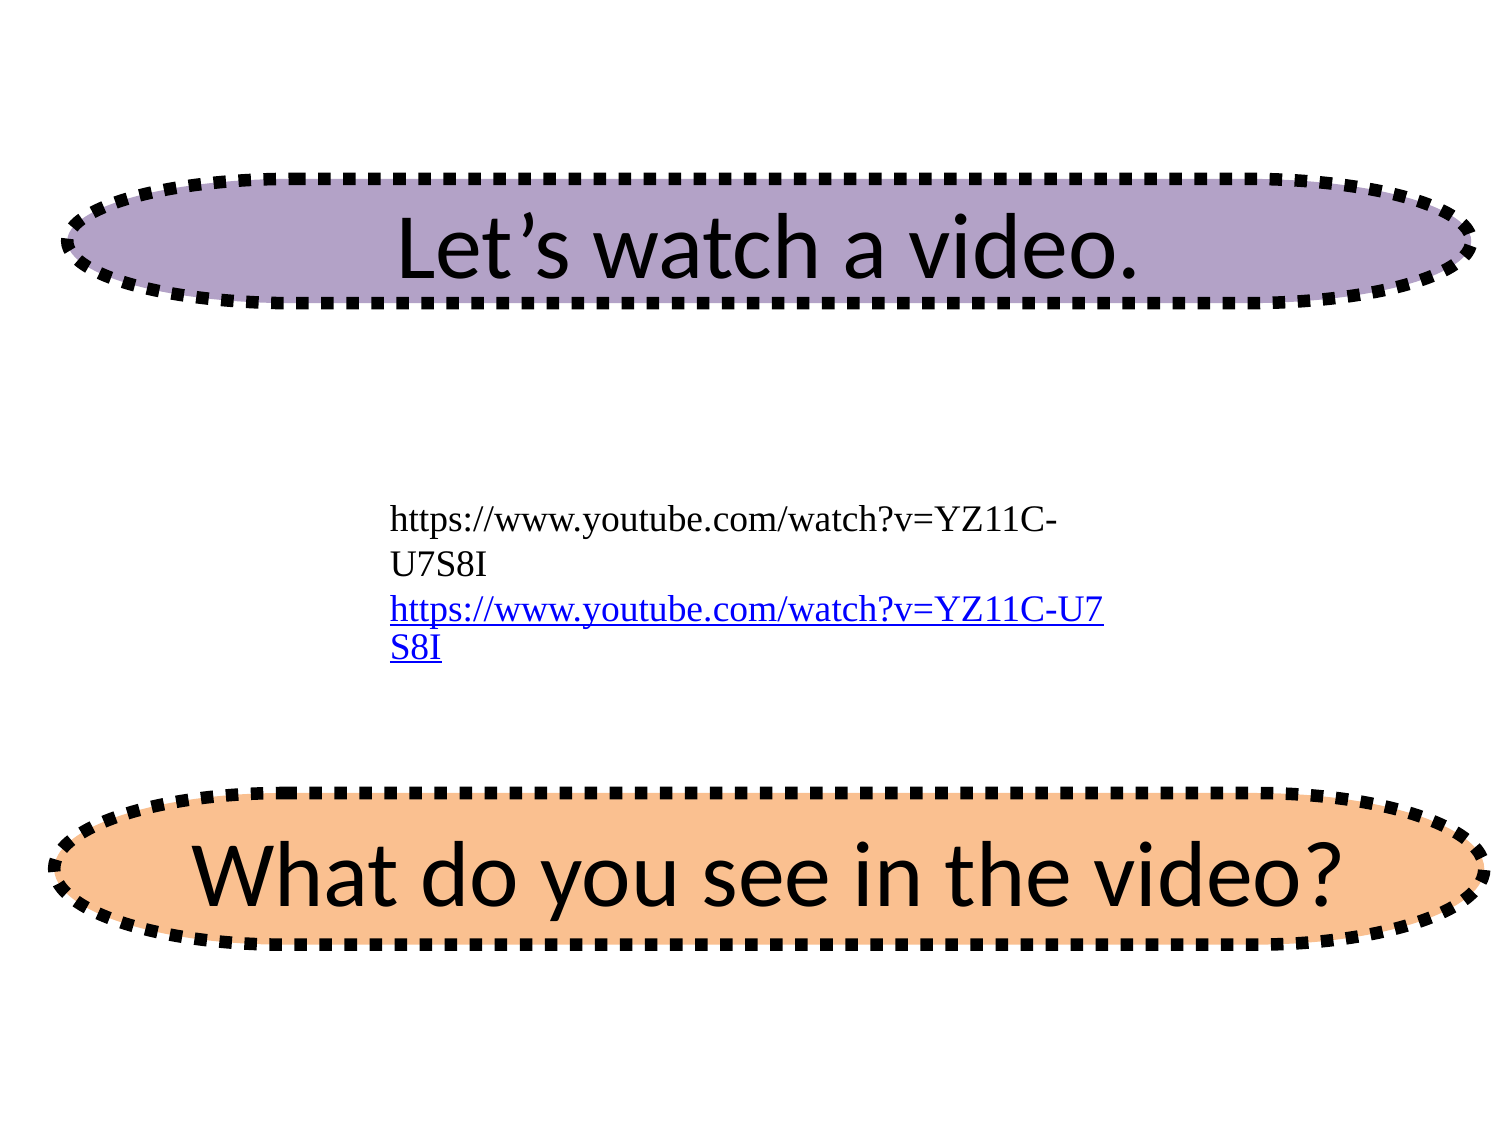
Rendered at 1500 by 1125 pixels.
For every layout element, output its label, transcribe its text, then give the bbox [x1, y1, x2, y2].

text_box What do you see in the video? [52, 790, 1487, 947]
text_box https://www.youtube.com/watch?v=YZ11C-U7S8Ihttps://www.youtube.com/watch?v=YZ11C-U7S8I [374, 486, 1125, 637]
text_box Let’s watch a video. [65, 176, 1474, 306]
